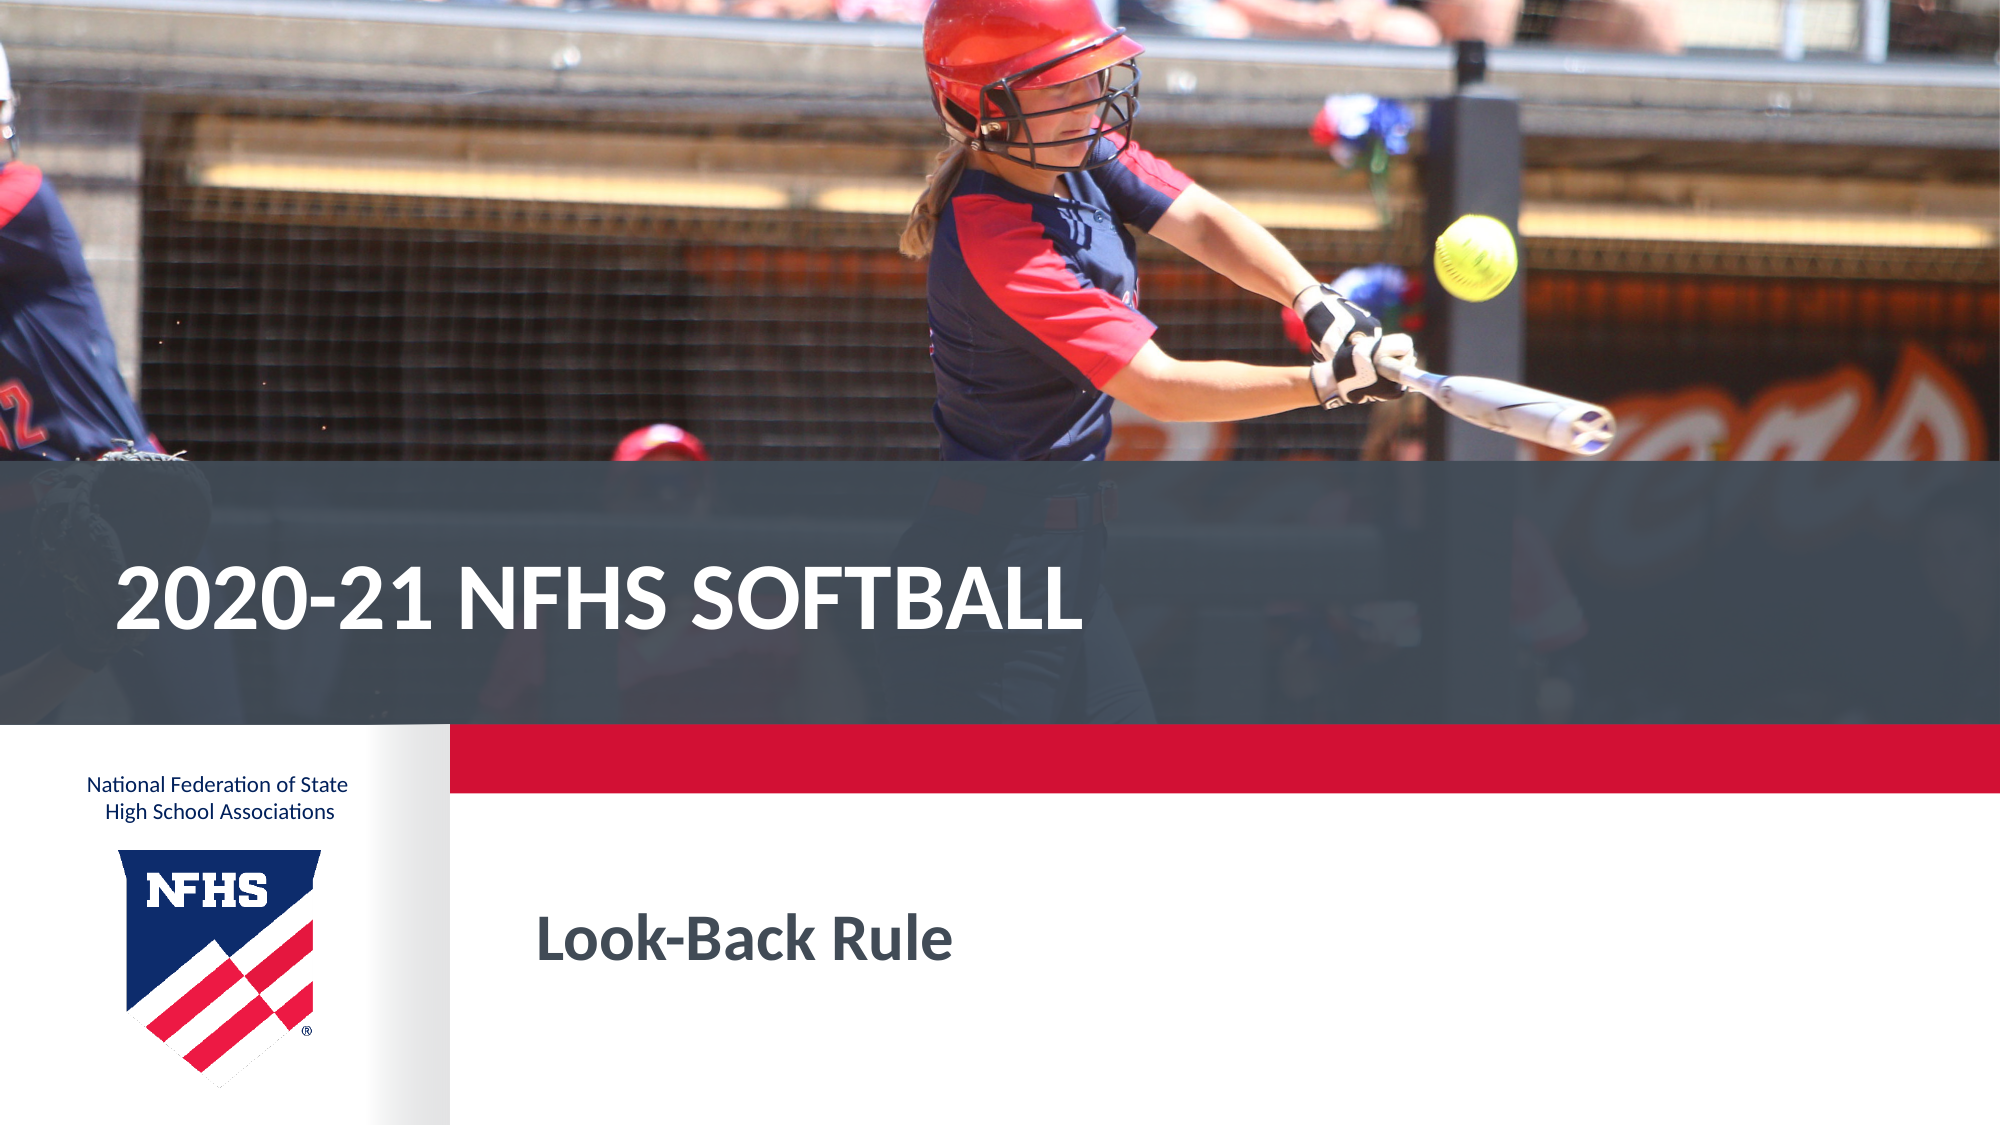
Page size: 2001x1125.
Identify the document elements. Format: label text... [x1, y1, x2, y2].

picture [0, 0, 2000, 460]
picture [118, 850, 321, 1088]
title 2020-21 NFHS Softball [99, 507, 1954, 712]
subtitle Look-Back Rule [521, 825, 1971, 1107]
